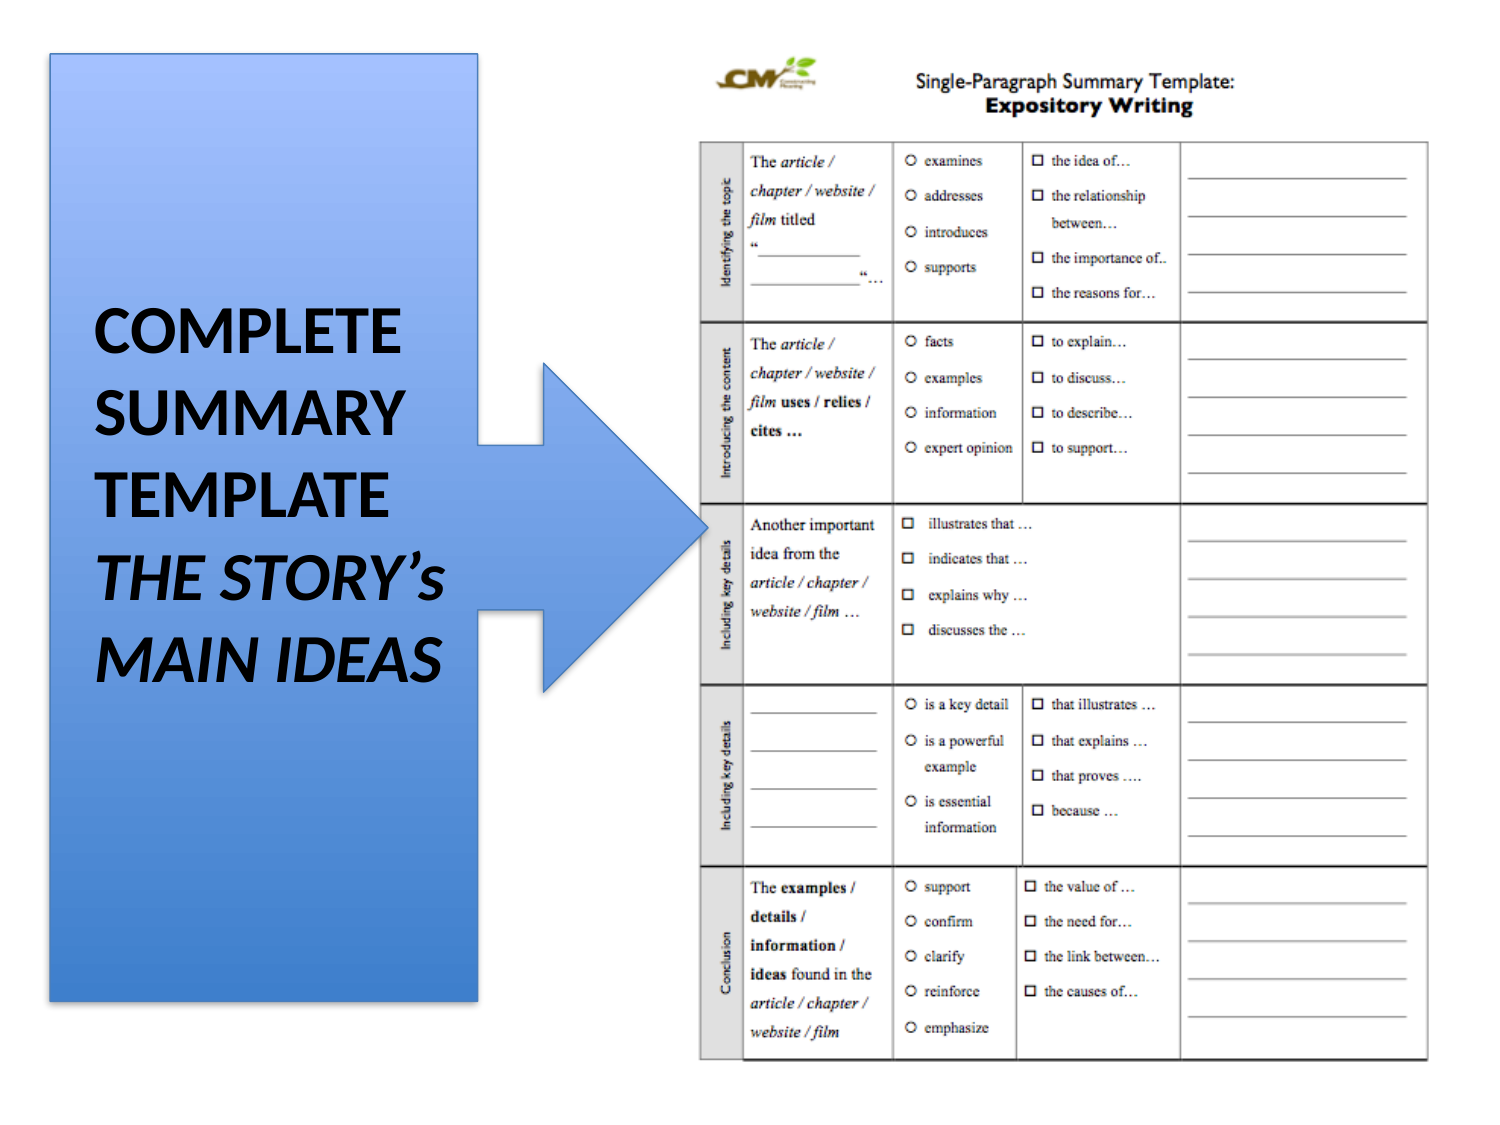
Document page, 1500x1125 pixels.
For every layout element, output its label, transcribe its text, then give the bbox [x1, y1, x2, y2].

text_box [49, 53, 479, 1003]
text_box [481, 362, 677, 693]
title COMPLETE SUMMARY TEMPLATE THE STORY’s MAIN IDEAS [79, 142, 481, 704]
picture [682, 43, 1474, 1115]
